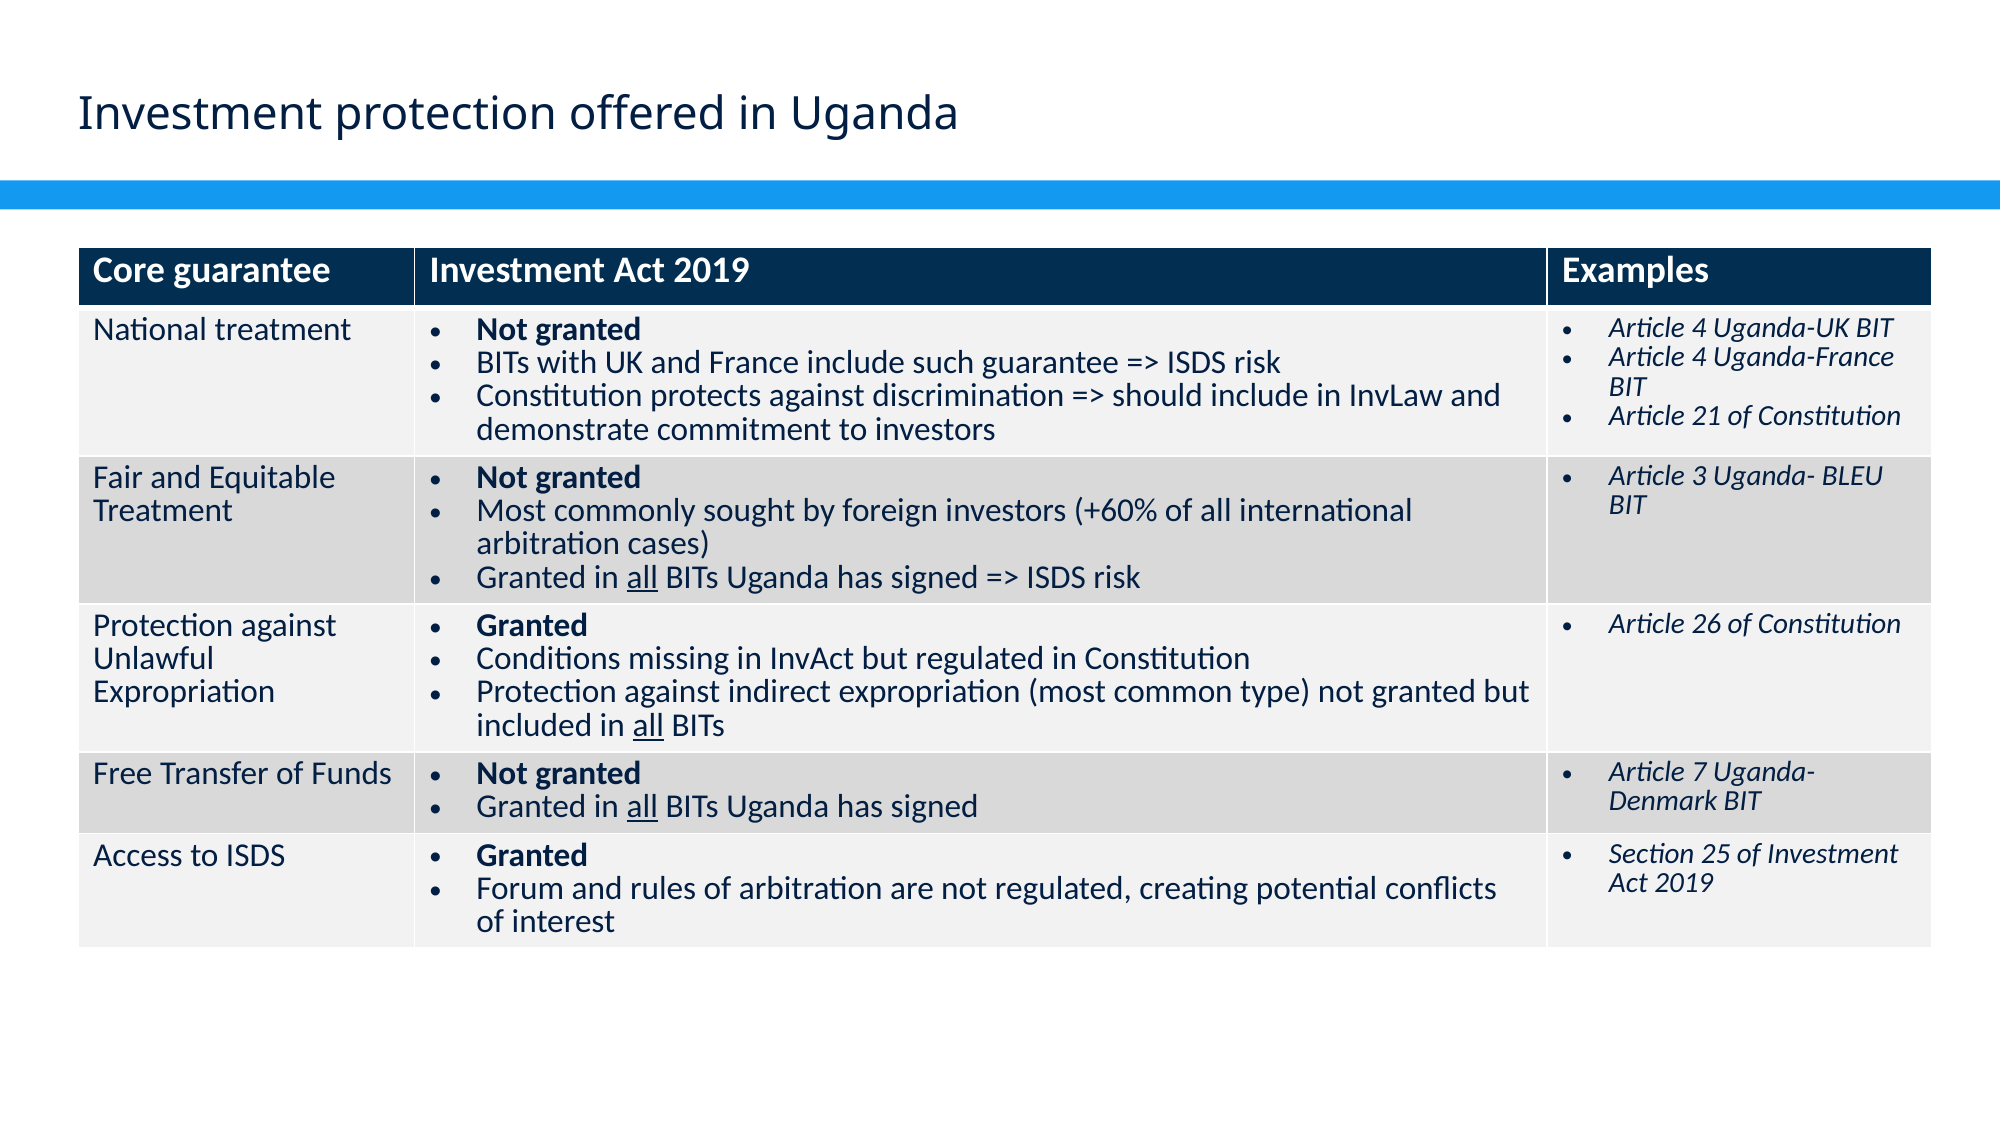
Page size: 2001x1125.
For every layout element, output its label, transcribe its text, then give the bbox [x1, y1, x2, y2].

title Investment protection offered in Uganda [77, 49, 1930, 174]
table_header Examples [1548, 248, 1931, 305]
table_header Investment Act 2019 [415, 248, 1546, 305]
table_cell Article 3 Uganda- BLEU BIT [1548, 457, 1931, 603]
table_cell National treatment [79, 311, 414, 455]
table_header Core guarantee [79, 248, 414, 305]
table_cell Free Transfer of Funds [79, 753, 414, 833]
table_cell Protection against Unlawful Expropriation [79, 605, 414, 751]
table_cell Article 4 Uganda-UK BIT Article 4 Uganda-France BIT Article 21 of Constitution [1548, 311, 1931, 455]
table_cell Article 26 of Constitution [1548, 605, 1931, 751]
table_cell Granted Forum and rules of arbitration are not regulated, creating potential conflicts of interest [415, 834, 1546, 947]
table_cell Fair and Equitable Treatment [79, 457, 414, 603]
table_cell Not granted BITs with UK and France include such guarantee => ISDS risk Constitution protects against discrimination => should include in InvLaw and demonstrate commitment to investors [415, 311, 1546, 455]
table_cell Section 25 of Investment Act 2019 [1548, 834, 1931, 947]
table_cell Granted Conditions missing in InvAct but regulated in Constitution Protection against indirect expropriation (most common type) not granted but included in all BITs [415, 605, 1546, 751]
table_cell Not granted Granted in all BITs Uganda has signed [415, 753, 1546, 833]
table_cell Access to ISDS [79, 834, 414, 947]
table_cell Not granted Most commonly sought by foreign investors (+60% of all international arbitration cases) Granted in all BITs Uganda has signed => ISDS risk [415, 457, 1546, 603]
table_cell Article 7 Uganda- Denmark BIT [1548, 753, 1931, 833]
